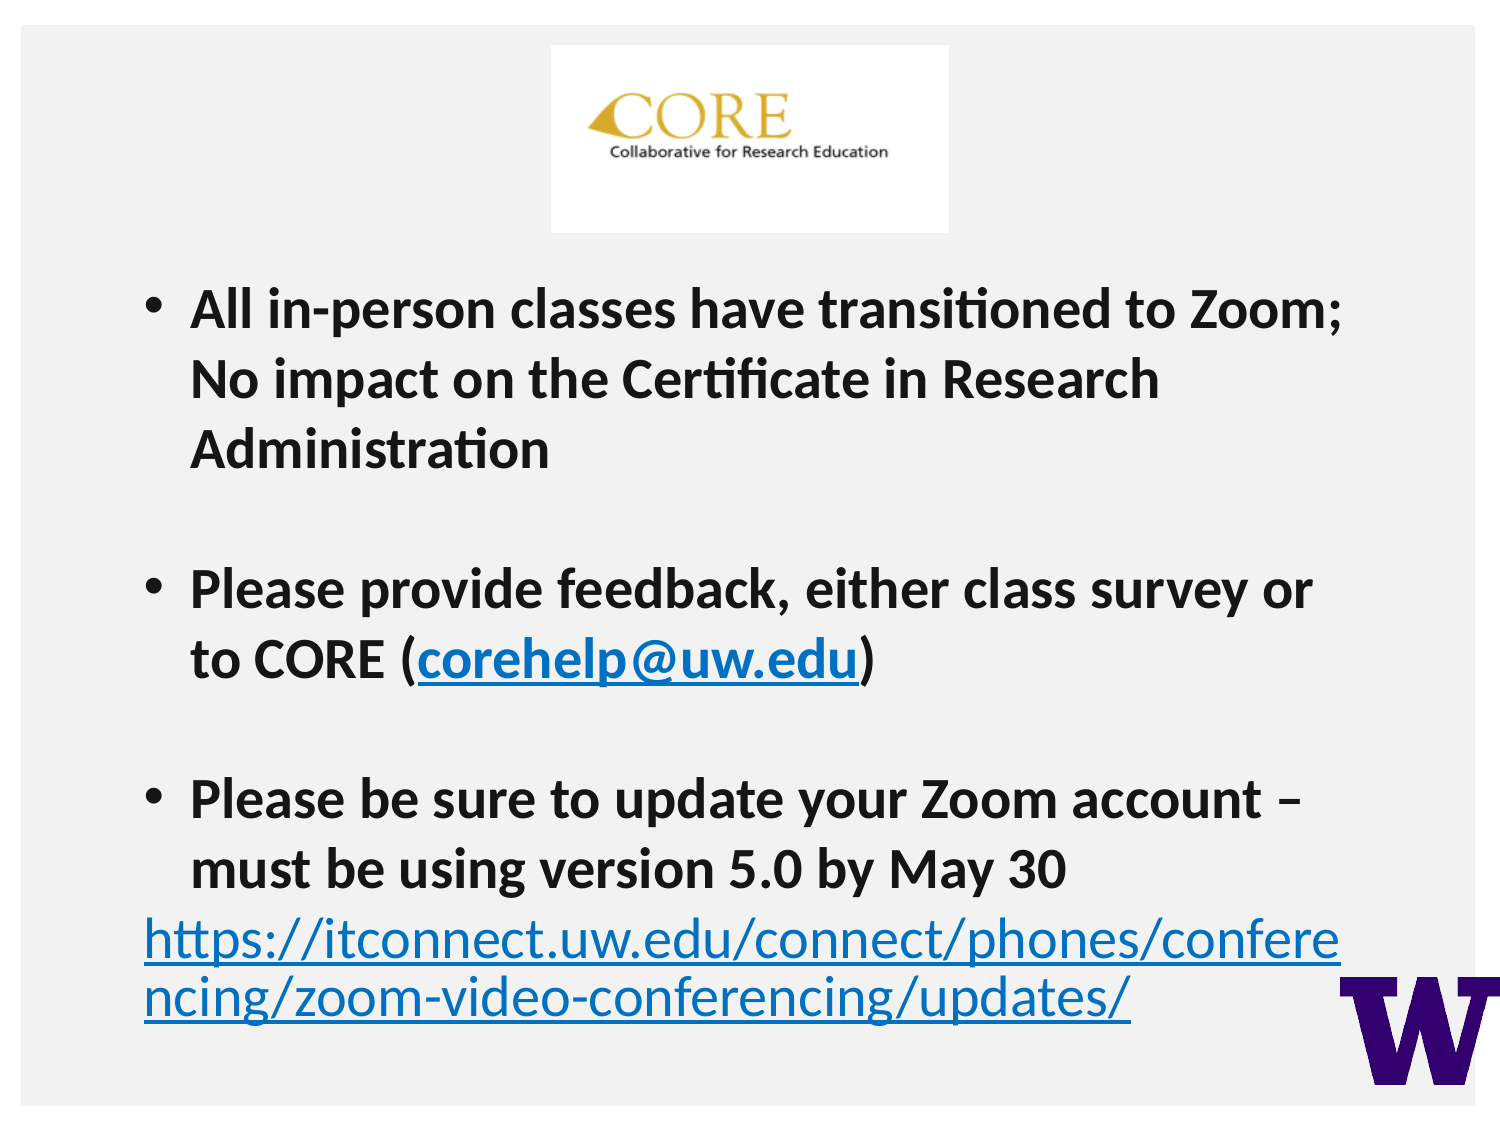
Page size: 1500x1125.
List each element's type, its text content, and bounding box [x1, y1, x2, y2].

picture [1384, 977, 1500, 1085]
text_box All in-person classes have transitioned to Zoom; No impact on the Certificate in Research Administration Please provide feedback, either class survey or to CORE (corehelp@uw.edu) Please be sure to update your Zoom account – must be using version 5.0 by May 30 https://itconnect.uw.edu/connect/phones/conferencing/zoom-video-conferencing/updates/ [128, 262, 1384, 1101]
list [550, 44, 949, 233]
